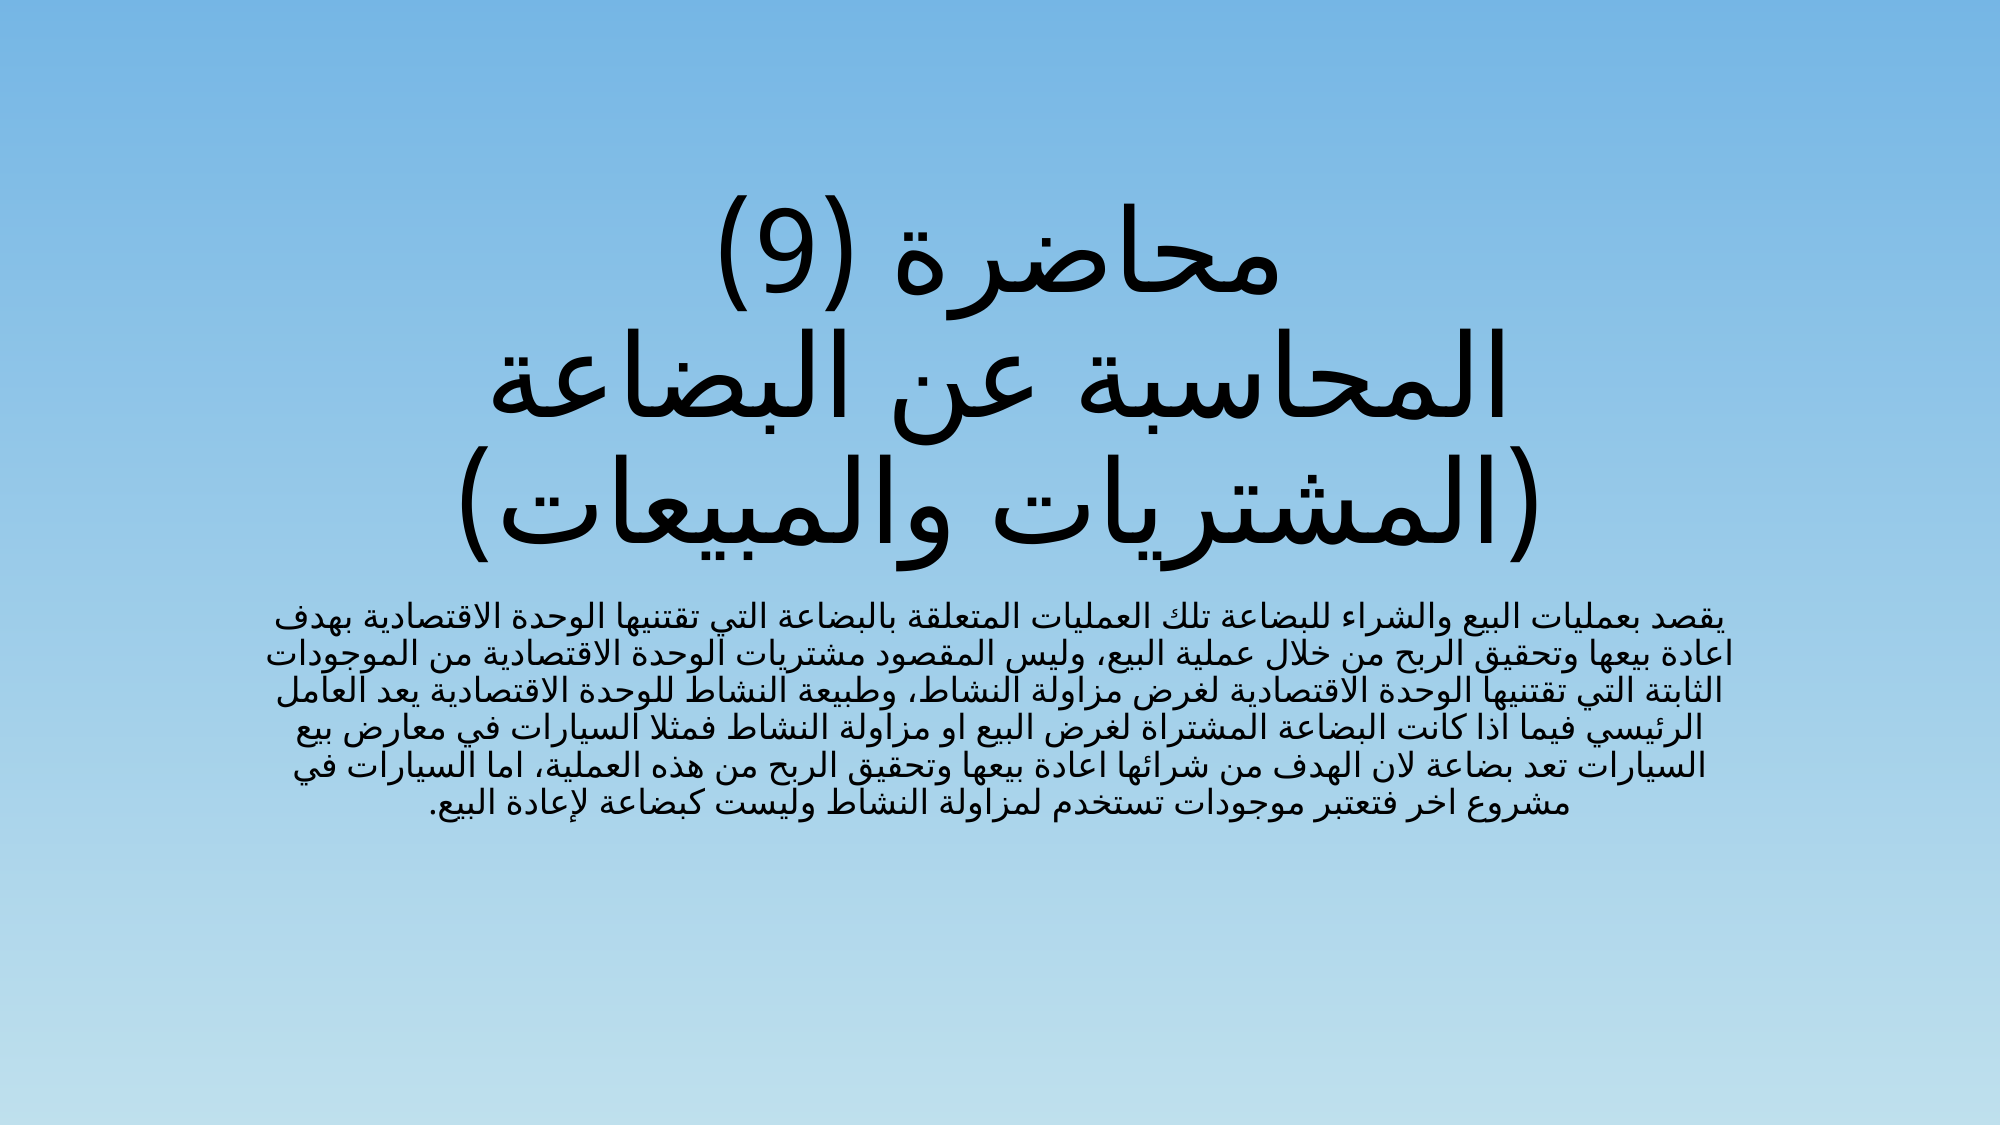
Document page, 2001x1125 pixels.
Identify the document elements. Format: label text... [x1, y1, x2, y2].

title محاضرة (9) المحاسبة عن البضاعة (المشتريات والمبيعات) [249, 184, 1750, 576]
subtitle يقصد بعمليات البيع والشراء للبضاعة تلك العمليات المتعلقة بالبضاعة التي تقتنيها الوحدة الاقتصادية بهدف اعادة بيعها وتحقيق الربح من خلال عملية البيع، وليس المقصود مشتريات الوحدة الاقتصادية من الموجودات الثابتة التي تقتنيها الوحدة الاقتصادية لغرض مزاولة النشاط، وطبيعة النشاط للوحدة الاقتصادية يعد العامل الرئيسي فيما اذا كانت البضاعة المشتراة لغرض البيع او مزاولة النشاط فمثلا السيارات في معارض بيع السيارات تعد بضاعة لان الهدف من شرائها اعادة بيعها وتحقيق الربح من هذه العملية، اما السيارات في مشروع اخر فتعتبر موجودات تستخدم لمزاولة النشاط وليست كبضاعة لإعادة البيع. [249, 590, 1750, 863]
